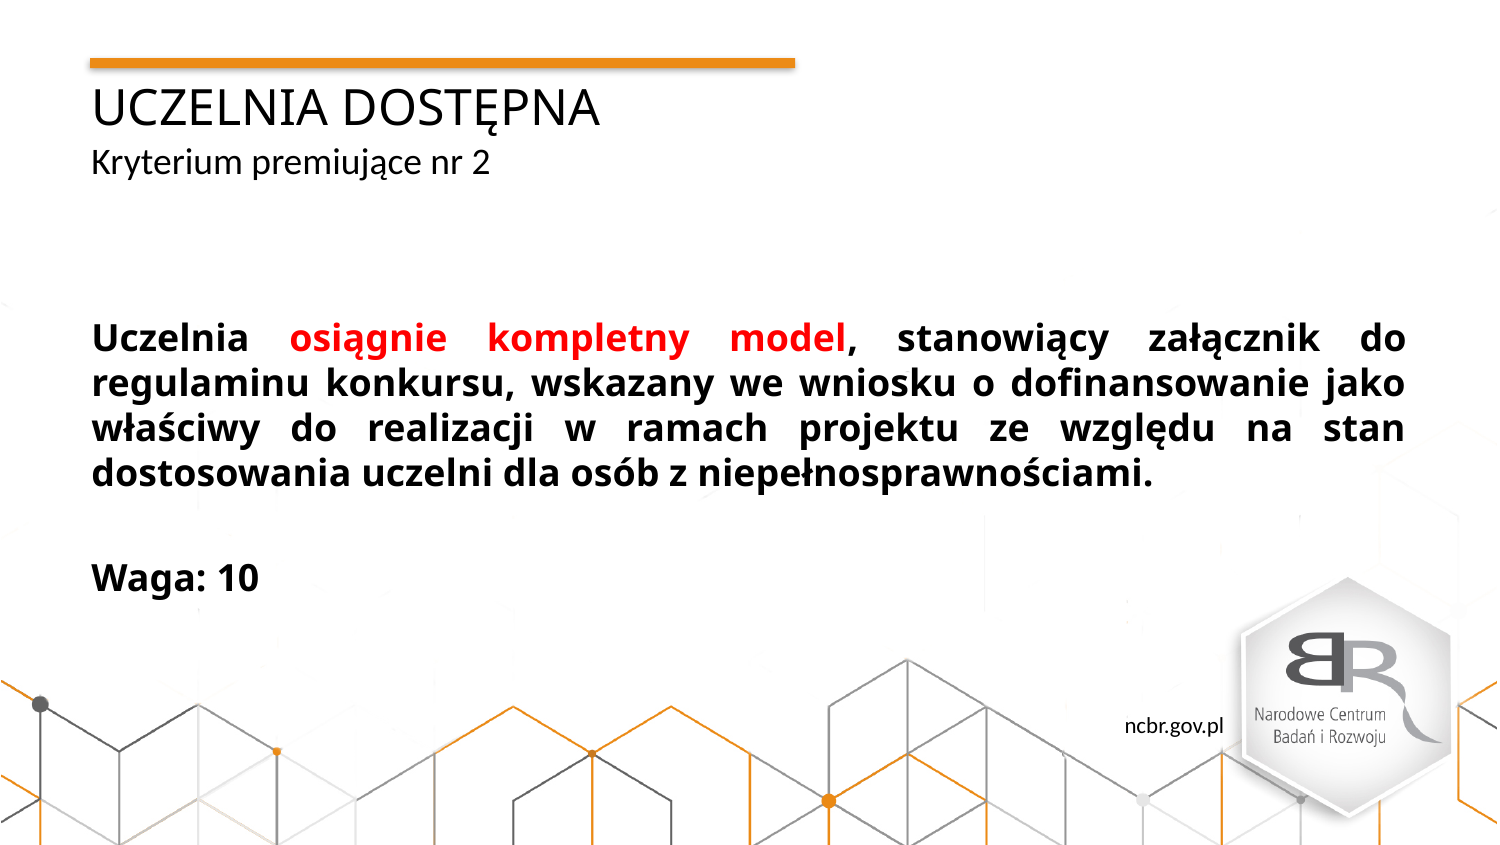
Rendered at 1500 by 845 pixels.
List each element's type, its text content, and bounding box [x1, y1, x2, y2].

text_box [76, 57, 1139, 205]
list Uczelnia osiągnie kompletny model, stanowiący załącznik do regulaminu konkursu, wskazany we wniosku o dofinansowanie jako właściwy do realizacji w ramach projektu ze względu na stan dostosowania uczelni dla osób z niepełnosprawnościami. Waga: 10 [76, 306, 1422, 562]
picture [1, 3, 1497, 845]
text_box ncbr.gov.pl [1109, 702, 1245, 745]
